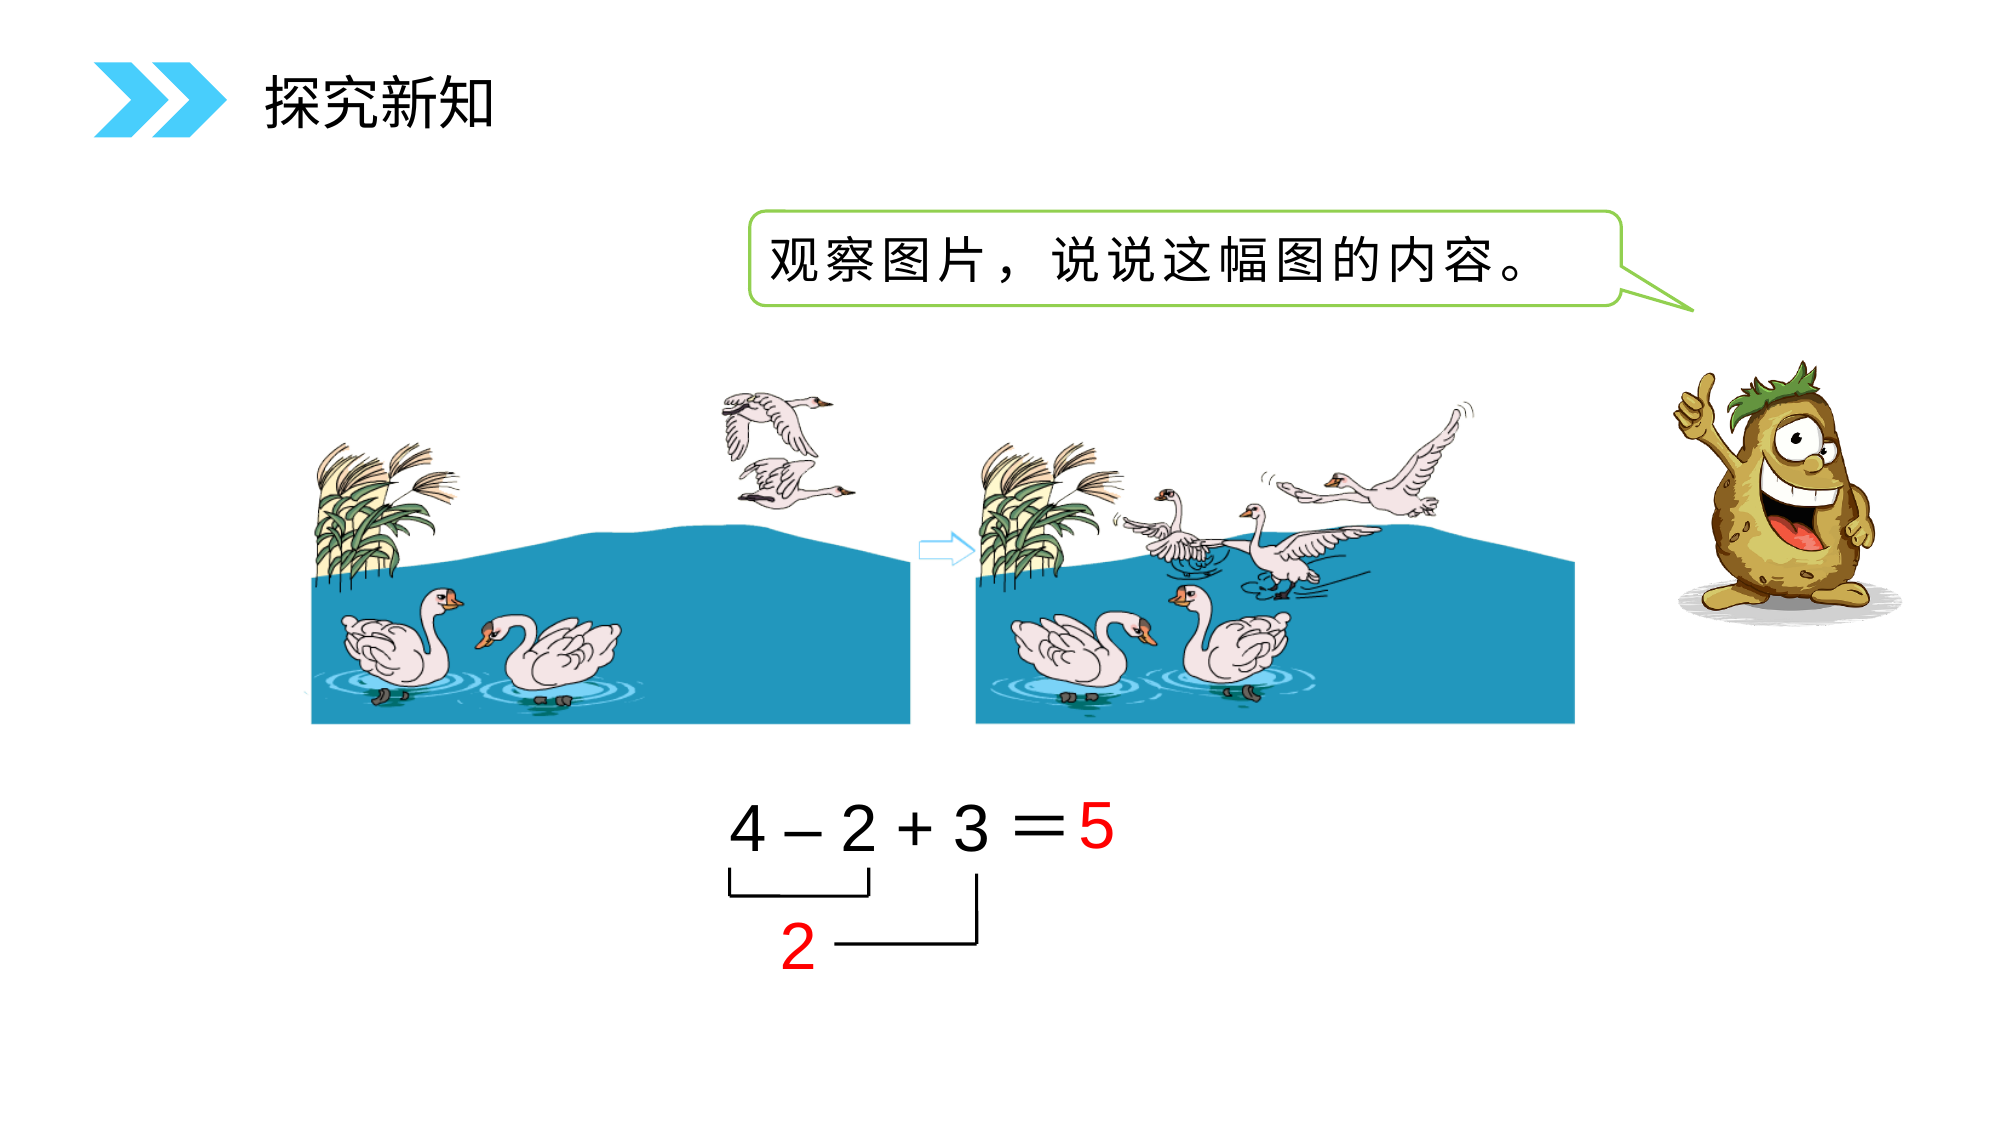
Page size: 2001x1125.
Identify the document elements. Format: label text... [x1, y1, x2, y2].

text_box 探究新知 [248, 66, 1088, 137]
text_box 2 [735, 897, 861, 991]
text_box 5 [1024, 774, 1170, 870]
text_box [729, 867, 869, 897]
text_box 观察图片，说说这幅图的内容。 [748, 210, 1695, 312]
picture [1663, 360, 1913, 636]
picture [295, 324, 1597, 738]
text_box 4 – 2 + 3＝ [714, 777, 1278, 873]
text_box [834, 873, 977, 944]
